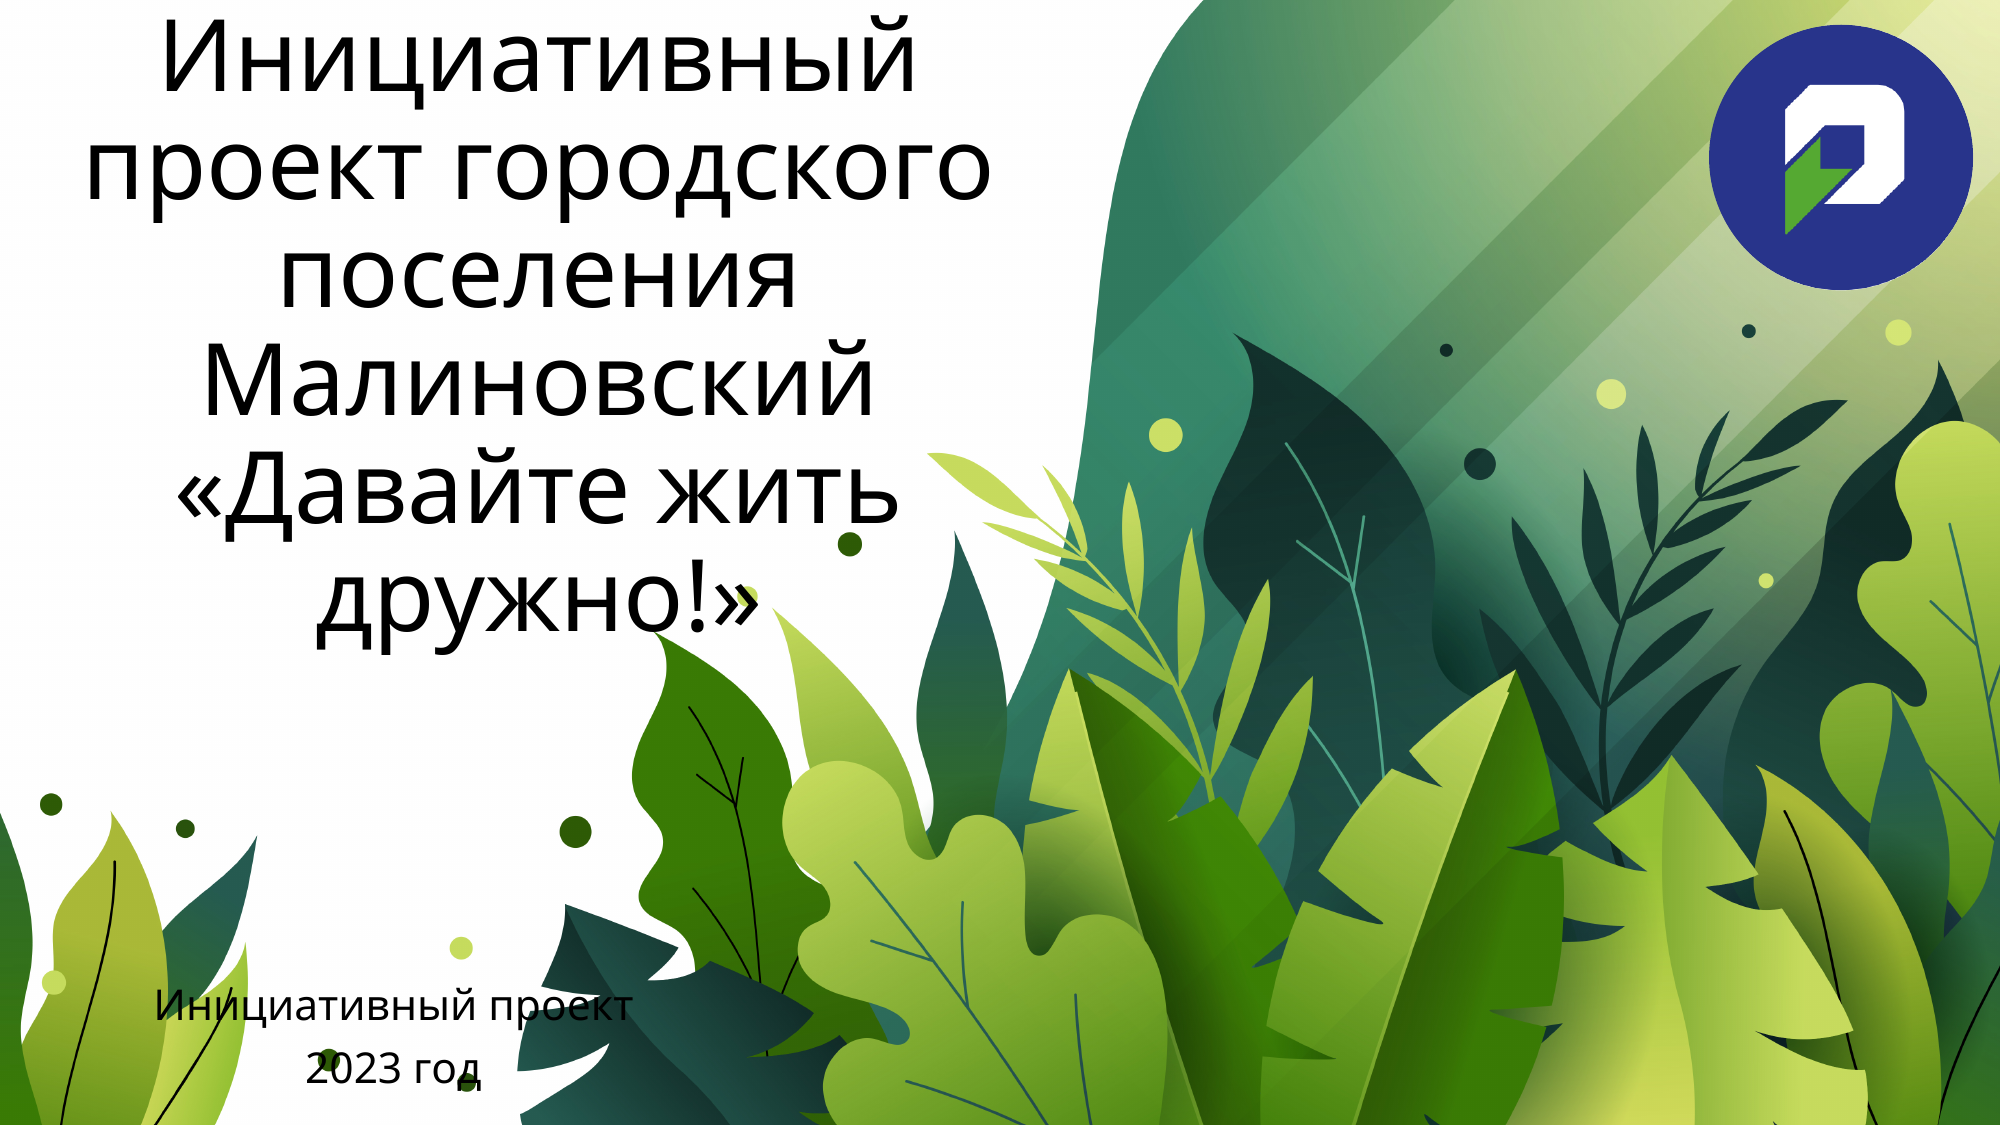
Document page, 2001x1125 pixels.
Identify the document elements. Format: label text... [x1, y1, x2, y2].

title Инициативный проект городского поселения Малиновский «Давайте жить дружно!» [0, 388, 1100, 781]
picture [0, 0, 2000, 1125]
subtitle Инициативный проект 2023 год [125, 976, 661, 1125]
